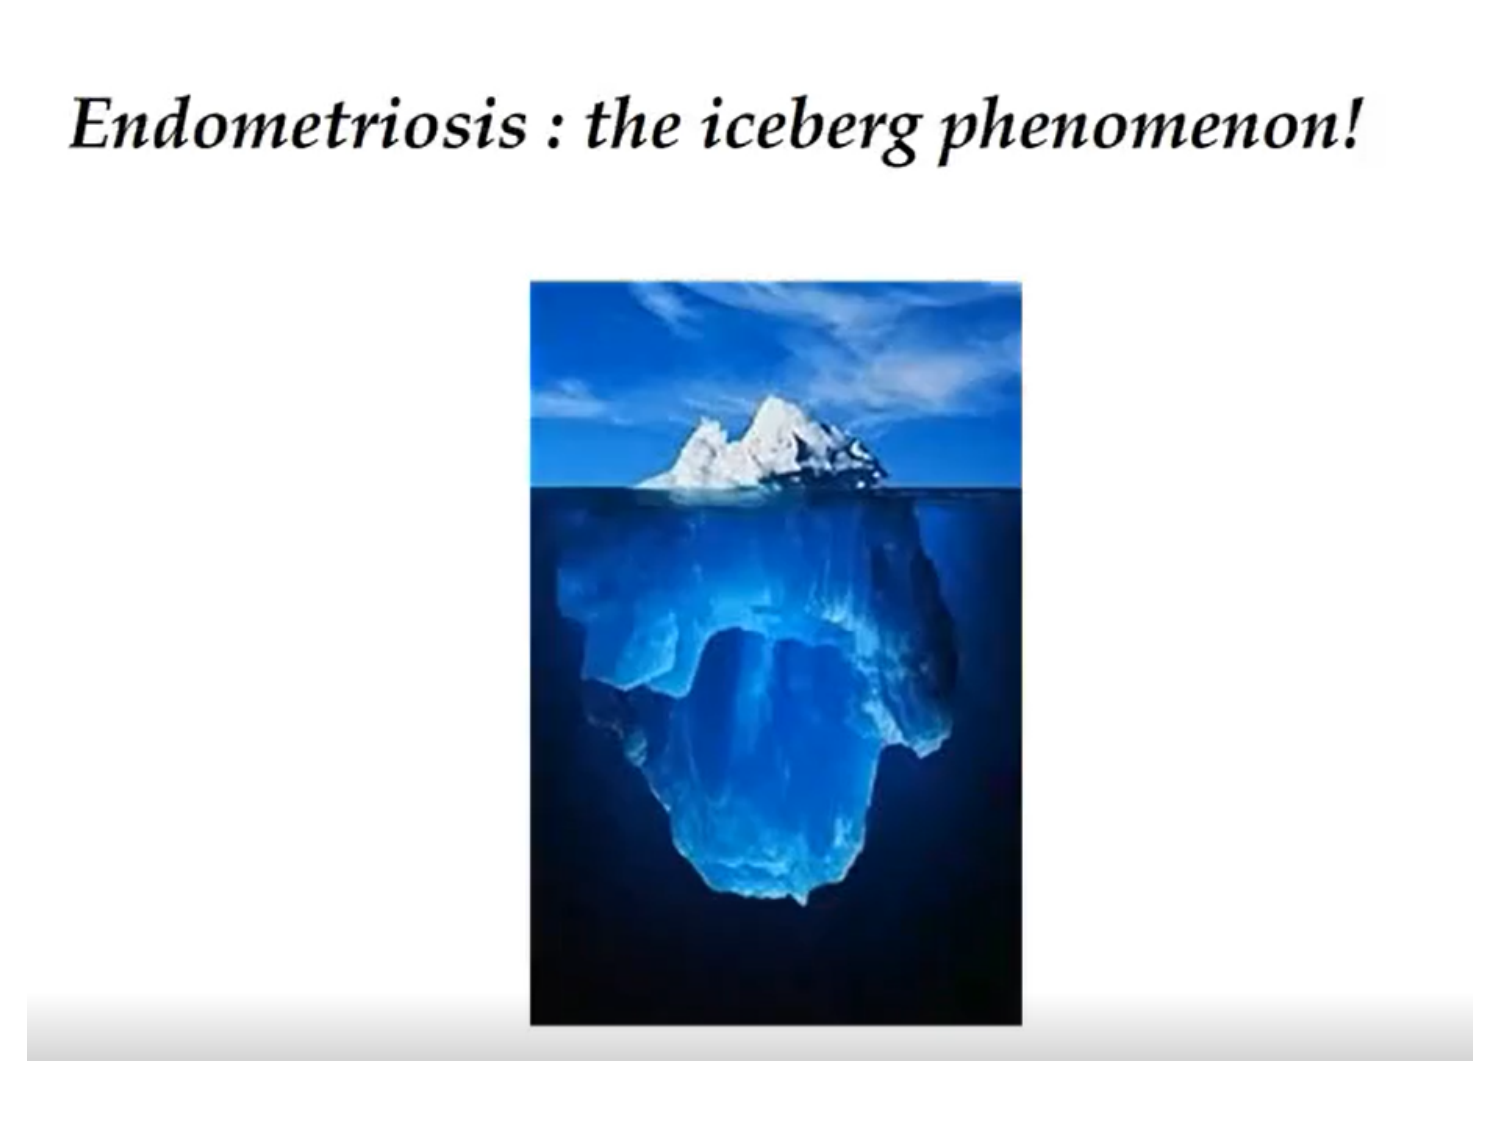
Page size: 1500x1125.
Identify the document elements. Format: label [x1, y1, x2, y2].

picture [27, 63, 1473, 1061]
